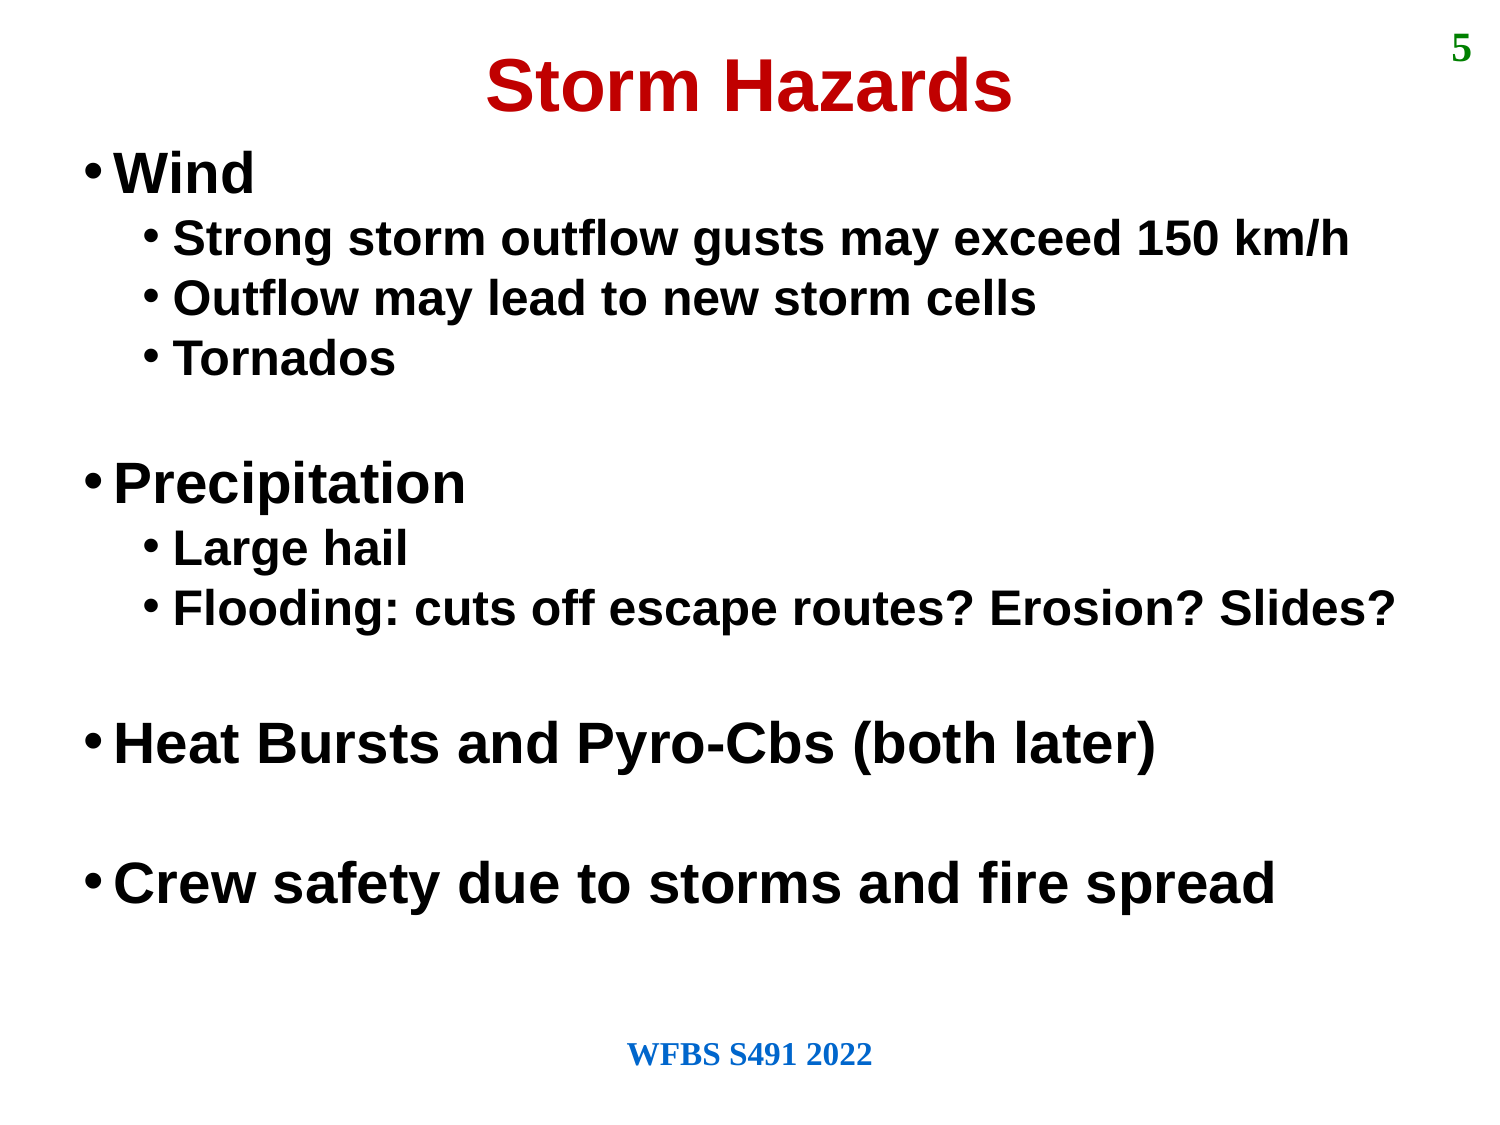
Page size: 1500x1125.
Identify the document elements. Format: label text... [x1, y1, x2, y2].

text_box Storm Hazards [24, 29, 1475, 135]
slide_number 5 [1412, 12, 1488, 88]
footer WFBS S491 2022 [512, 1025, 988, 1100]
text_box Wind Strong storm outflow gusts may exceed 150 km/h Outflow may lead to new storm cells Tornados Precipitation Large hail Flooding: cuts off escape routes? Erosion? Slides? Heat Bursts and Pyro-Cbs (both later) Crew safety due to storms and fire spread [40, 135, 1450, 923]
